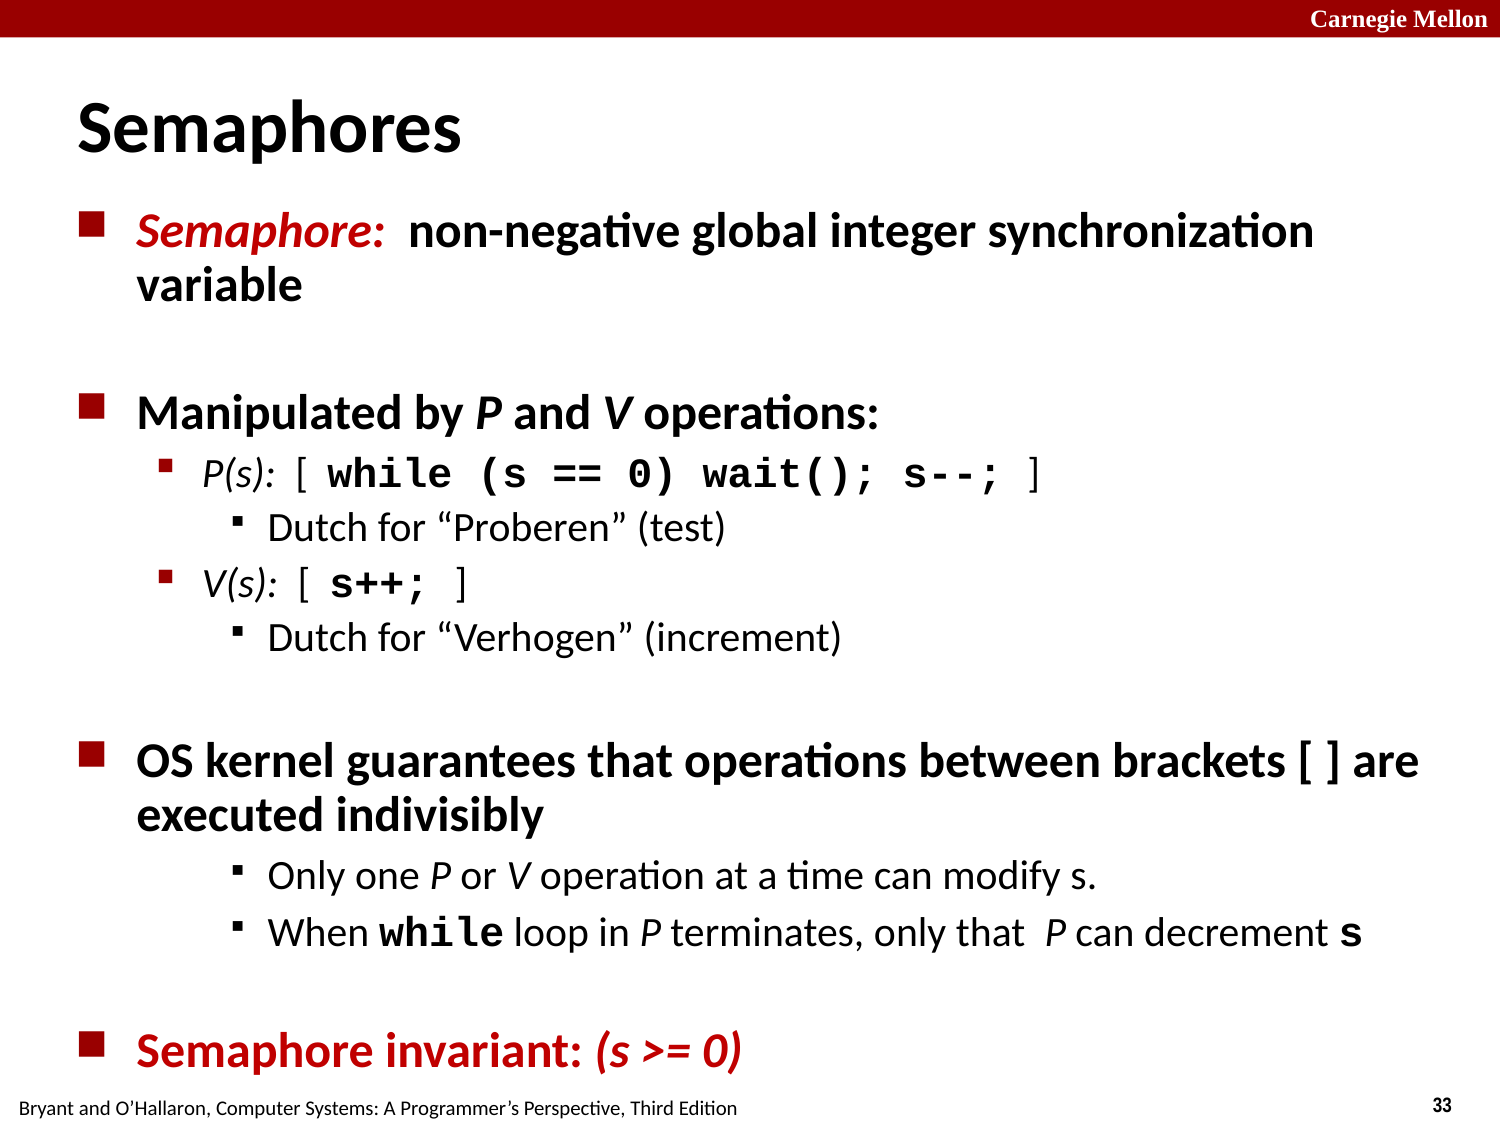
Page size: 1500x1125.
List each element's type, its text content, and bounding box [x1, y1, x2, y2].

title Semaphores [62, 74, 1336, 170]
list Semaphore: non-negative global integer synchronization variable Manipulated by P and V operations: P(s): [ while (s == 0) wait(); s--; ] Dutch for “Proberen” (test) V(s): [ s++; ] Dutch for “Verhogen” (increment) OS kernel guarantees that operations between brackets [ ] are executed indivisibly Only one P or V operation at a time can modify s. When while loop in P terminates, only that P can decrement s Semaphore invariant: (s >= 0) [64, 196, 1451, 1088]
